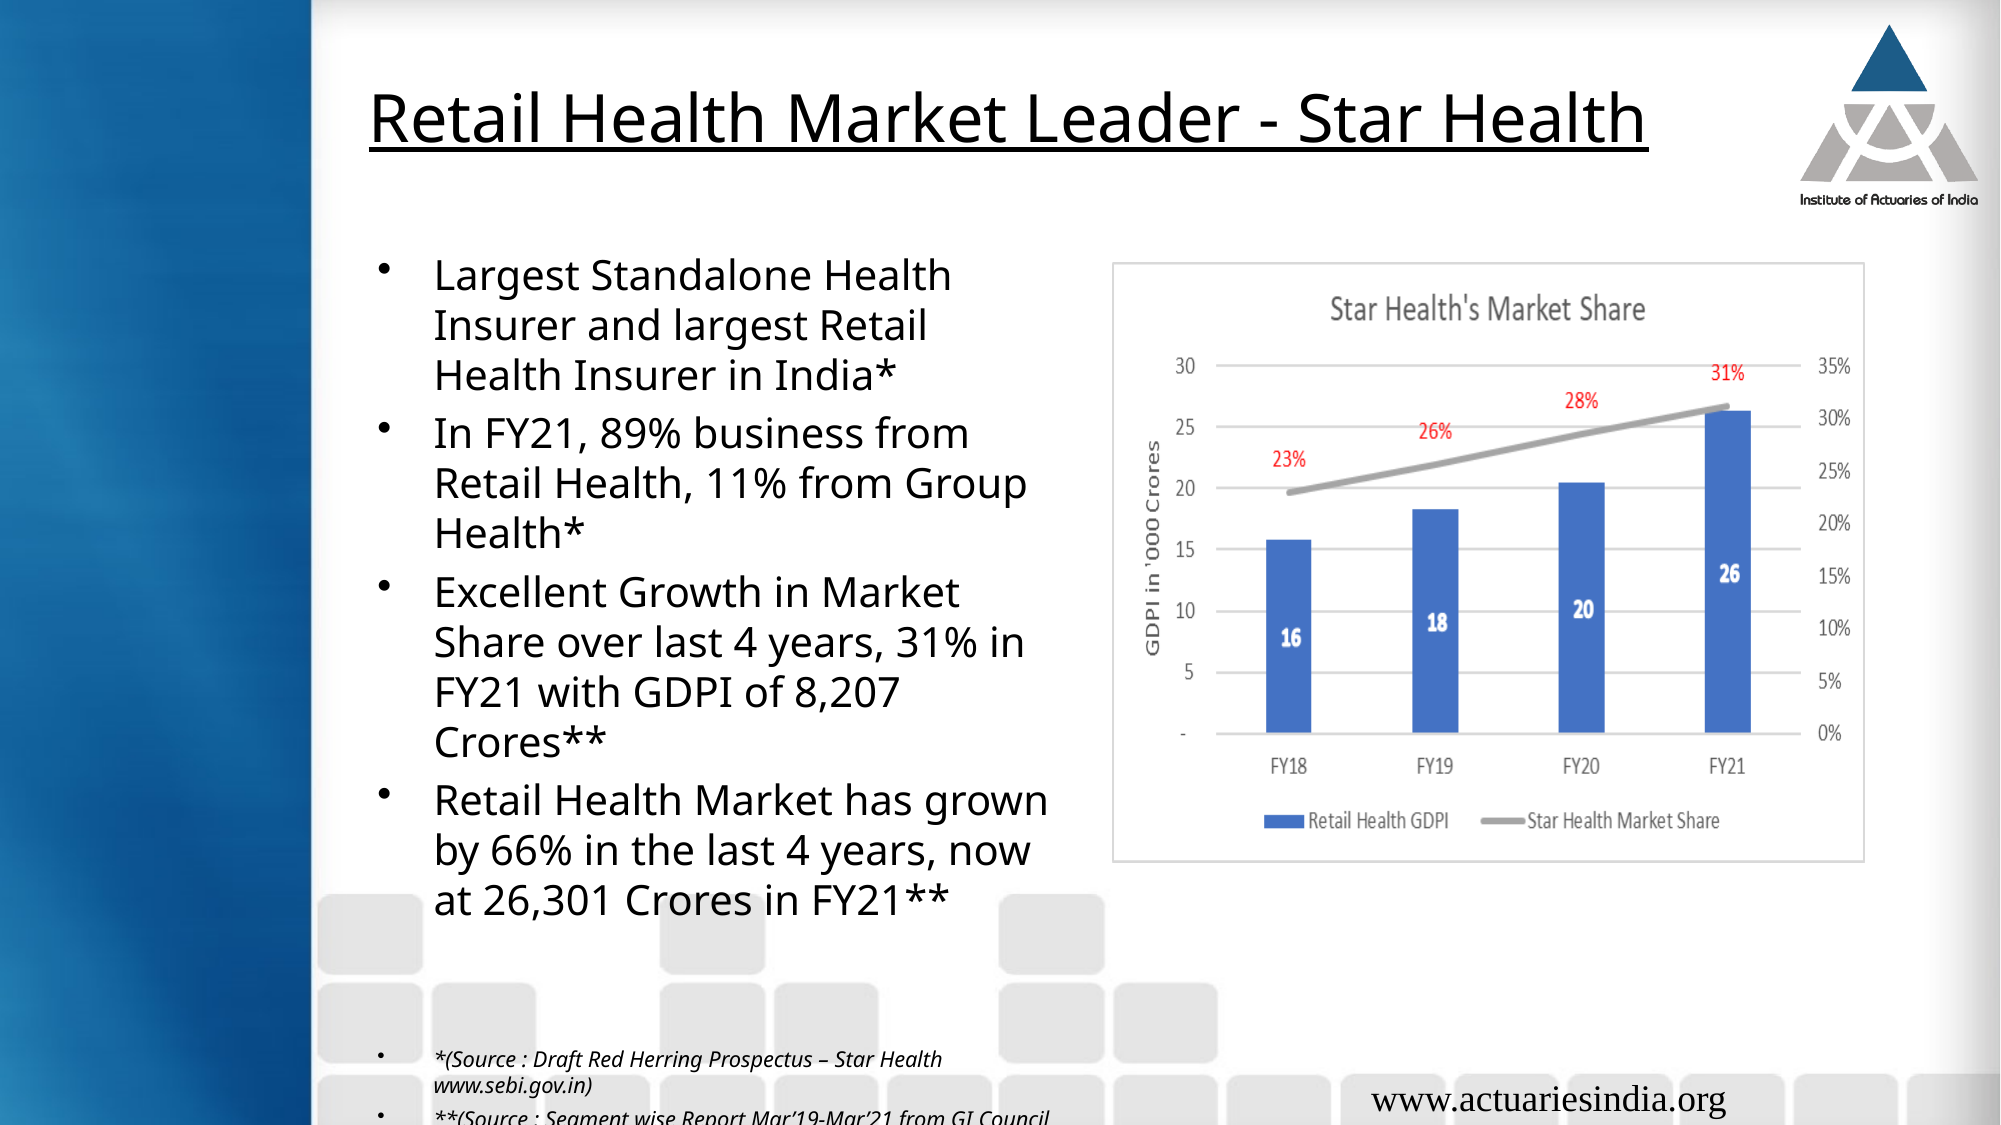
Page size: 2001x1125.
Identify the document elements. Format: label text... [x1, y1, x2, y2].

text_box Largest Standalone Health Insurer and largest Retail Health Insurer in India* In FY21, 89% business from Retail Health, 11% from Group Health* Excellent Growth in Market Share over last 4 years, 31% in FY21 with GDPI of 8,207 Crores** Retail Health Market has grown by 66% in the last 4 years, now at 26,301 Crores in FY21** *(Source : Draft Red Herring Prospectus – Star Health www.sebi.gov.in) **(Source : Segment wise Report Mar’19-Mar’21 from GI Council www.gicouncil.in) [362, 198, 1075, 1067]
text_box www.actuariesindia.org [1356, 1066, 1832, 1125]
text_box Retail Health Market Leader - Star Health [353, 68, 1713, 197]
picture [0, 0, 2001, 1125]
